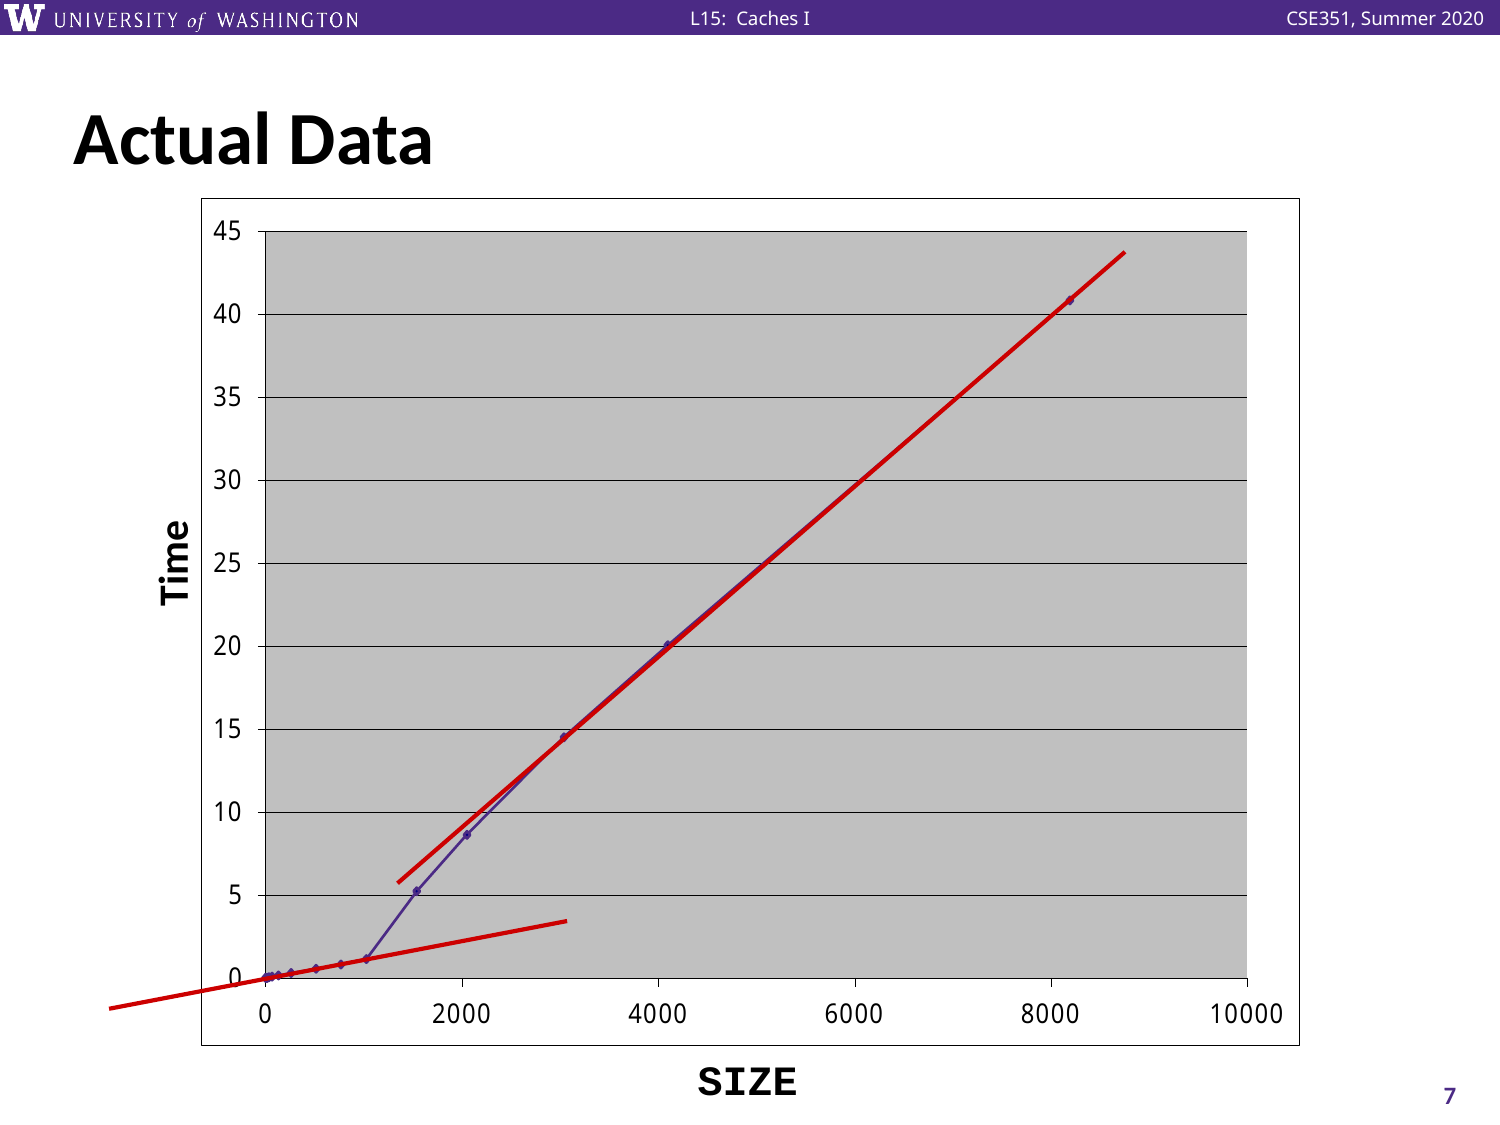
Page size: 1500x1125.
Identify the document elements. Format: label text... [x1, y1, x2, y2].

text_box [397, 251, 1126, 884]
title Actual Data [58, 71, 1438, 198]
picture [4, 4, 358, 32]
slide_number 7 [1400, 1065, 1500, 1125]
text_box Time [138, 451, 189, 675]
text_box SIZE [635, 1061, 860, 1112]
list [194, 191, 1306, 1053]
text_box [108, 920, 568, 1009]
